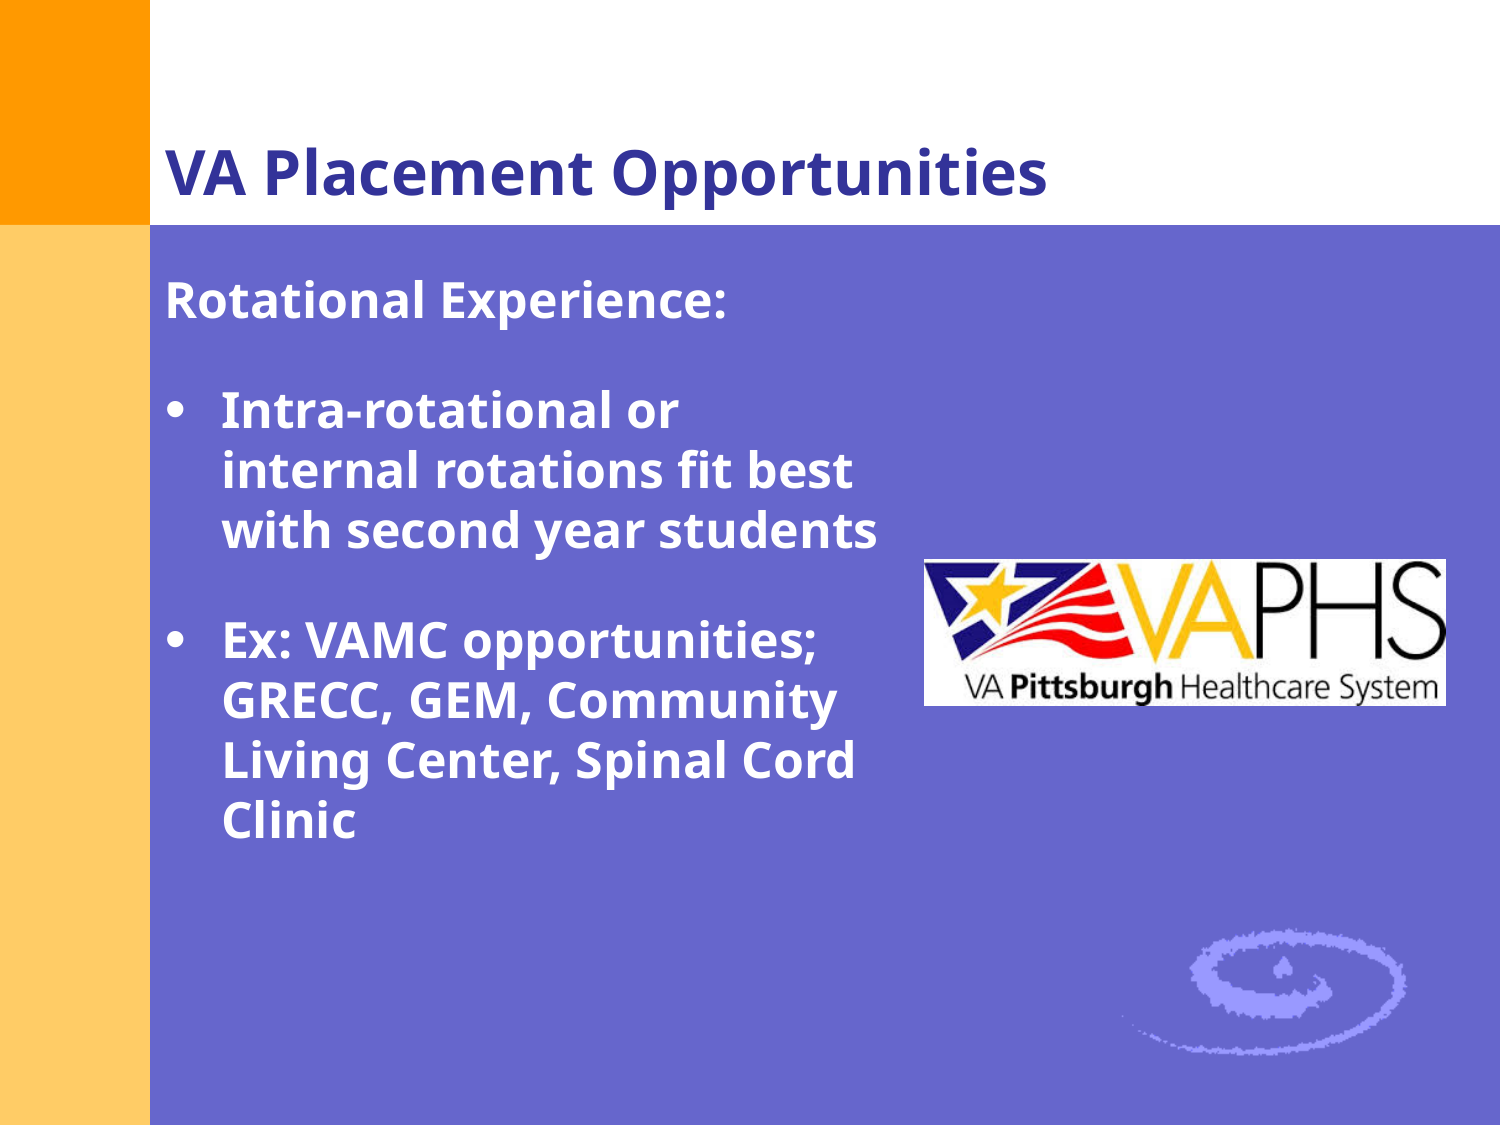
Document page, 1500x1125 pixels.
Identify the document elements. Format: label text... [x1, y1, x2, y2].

text_box Rotational Experience: Intra-rotational or internal rotations fit best with second year students Ex: VAMC opportunities; GRECC, GEM, Community Living Center, Spinal Cord Clinic [149, 261, 900, 1004]
picture [924, 558, 1446, 707]
title VA Placement Opportunities [150, 125, 1500, 313]
picture [1100, 912, 1437, 1072]
